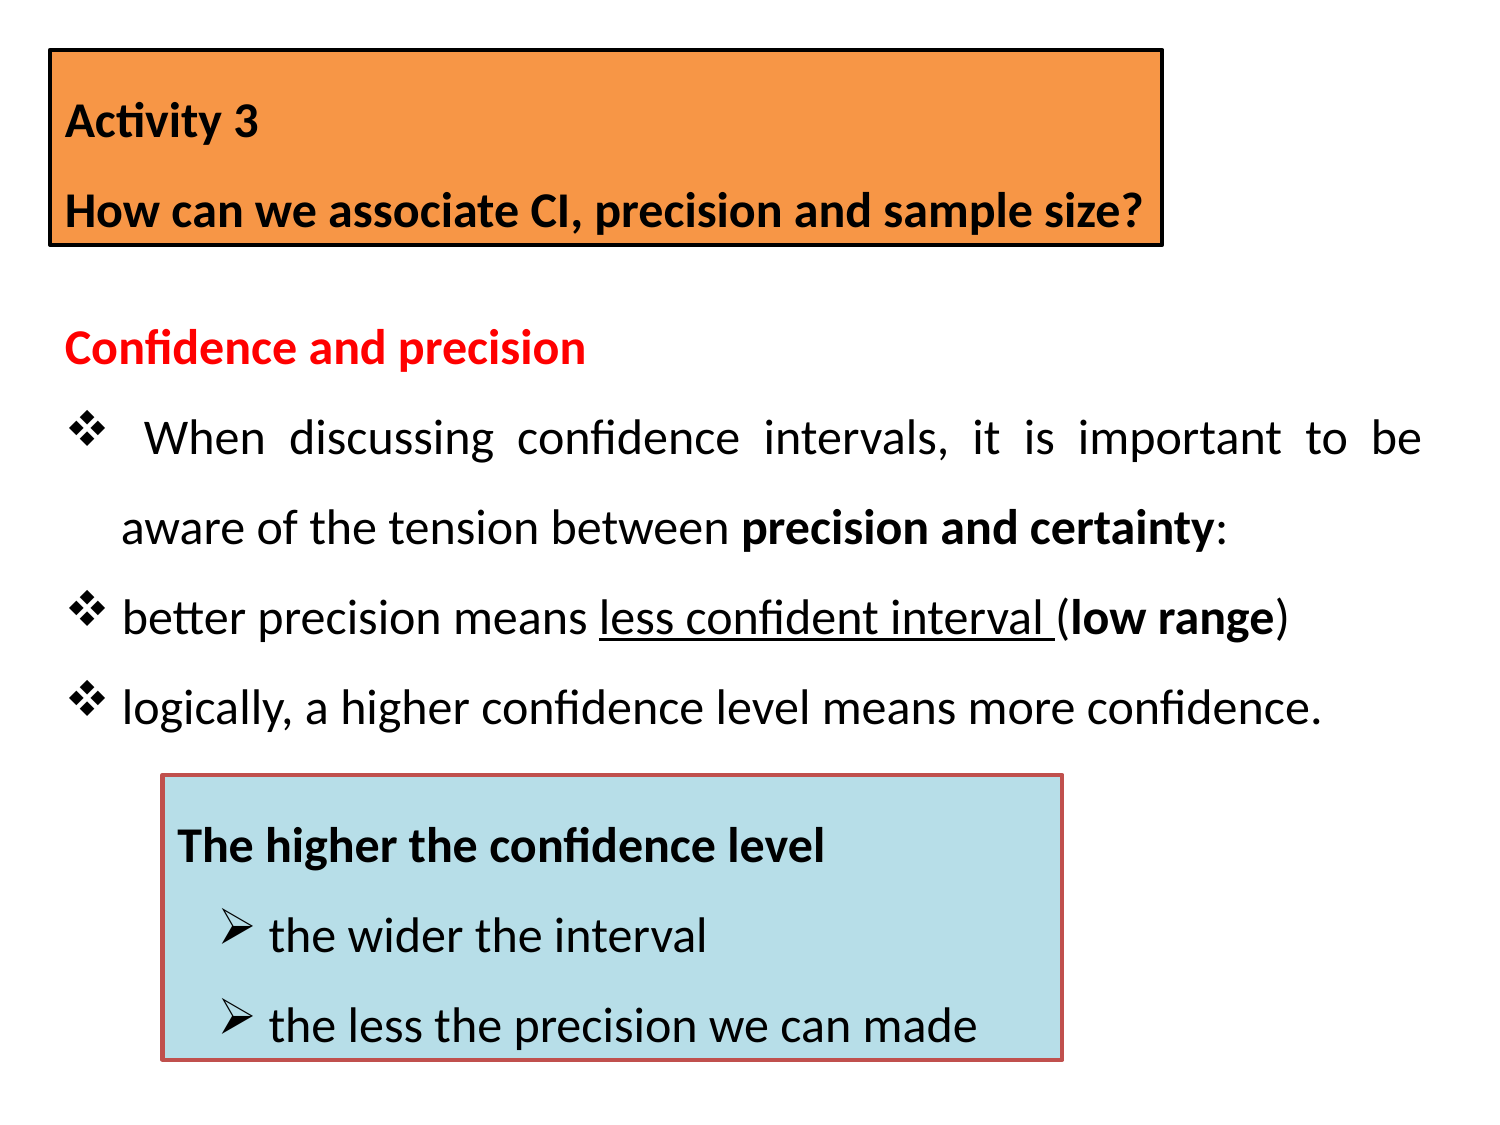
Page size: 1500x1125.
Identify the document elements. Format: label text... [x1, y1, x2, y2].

text_box Activity 3 How can we associate CI, precision and sample size? [48, 48, 1164, 247]
text_box The higher the confidence level the wider the interval the less the precision we can made [160, 773, 1064, 1062]
text_box Confidence and precision When discussing confidence intervals, it is important to be aware of the tension between precision and certainty: better precision means less confident interval (low range) logically, a higher confidence level means more confidence. [50, 37, 1438, 833]
